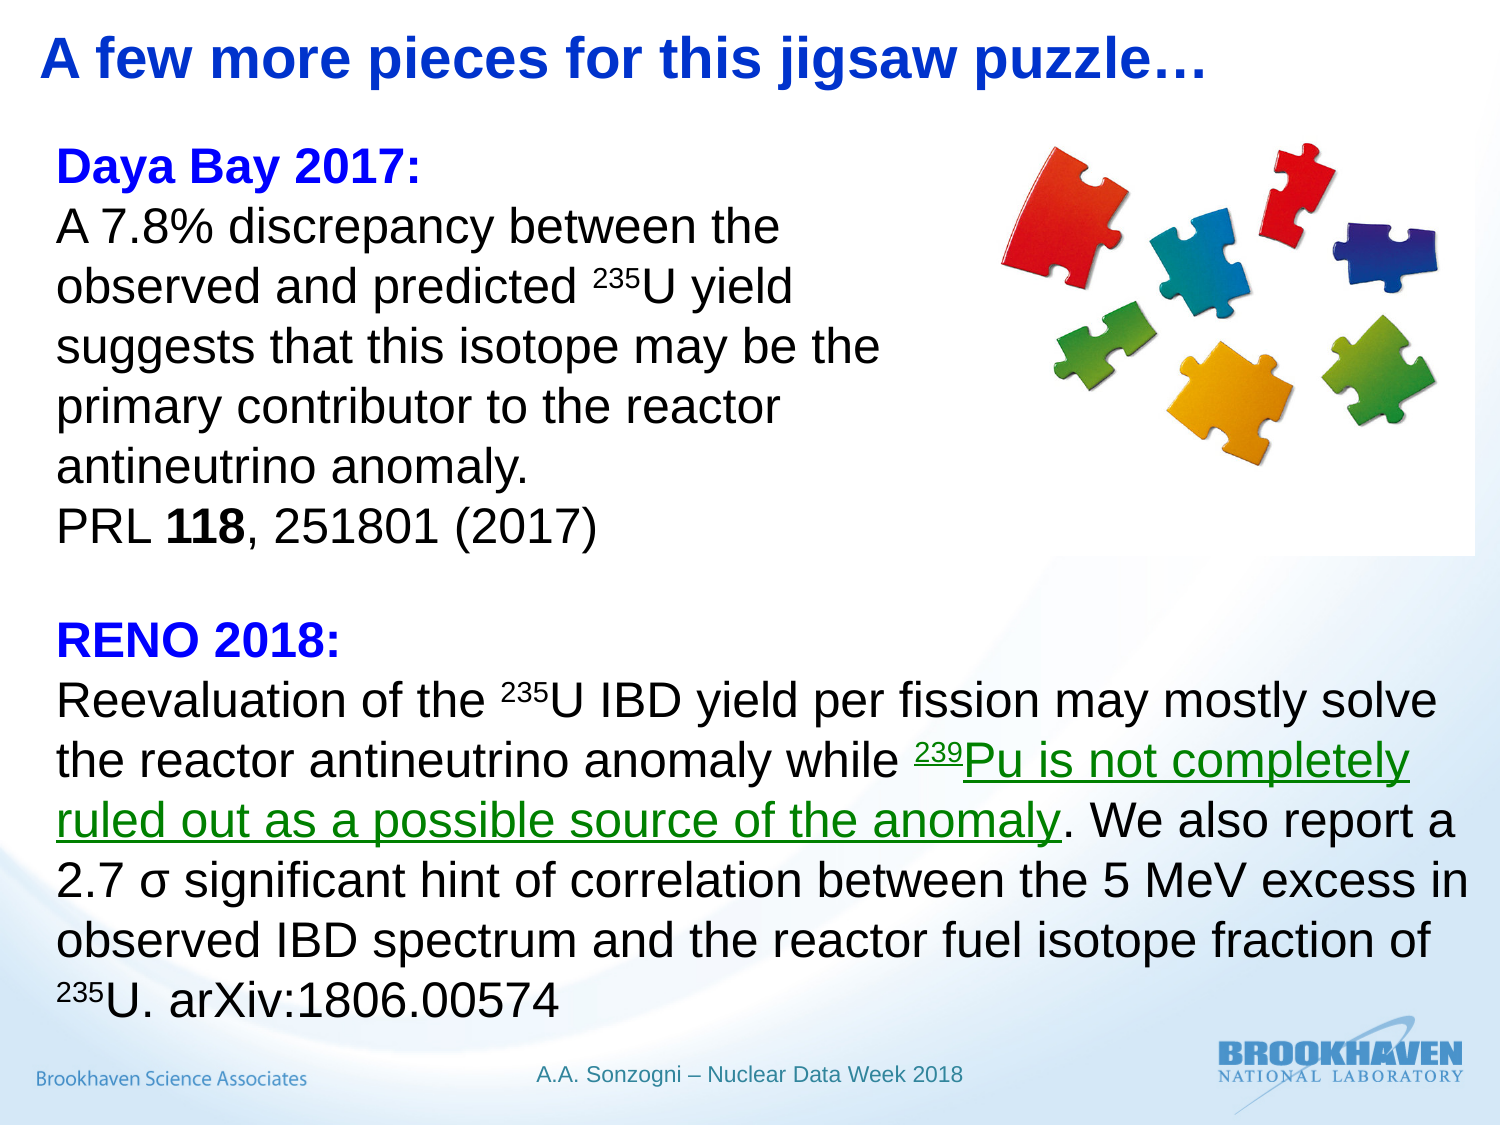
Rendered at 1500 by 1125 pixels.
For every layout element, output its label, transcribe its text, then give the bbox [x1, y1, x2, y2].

text_box RENO 2018: Reevaluation of the 235U IBD yield per fission may mostly solve the reactor antineutrino anomaly while 239Pu is not completely ruled out as a possible source of the anomaly. We also report a 2.7 σ significant hint of correlation between the 5 MeV excess in observed IBD spectrum and the reactor fuel isotope fraction of 235U. arXiv:1806.00574 [41, 599, 1500, 1095]
text_box Daya Bay 2017: A 7.8% discrepancy between the observed and predicted 235U yield suggests that this isotope may be the primary contributor to the reactor antineutrino anomaly. PRL 118, 251801 (2017) [41, 126, 973, 562]
text_box A few more pieces for this jigsaw puzzle… [24, 12, 1488, 98]
picture [0, 0, 1500, 1125]
